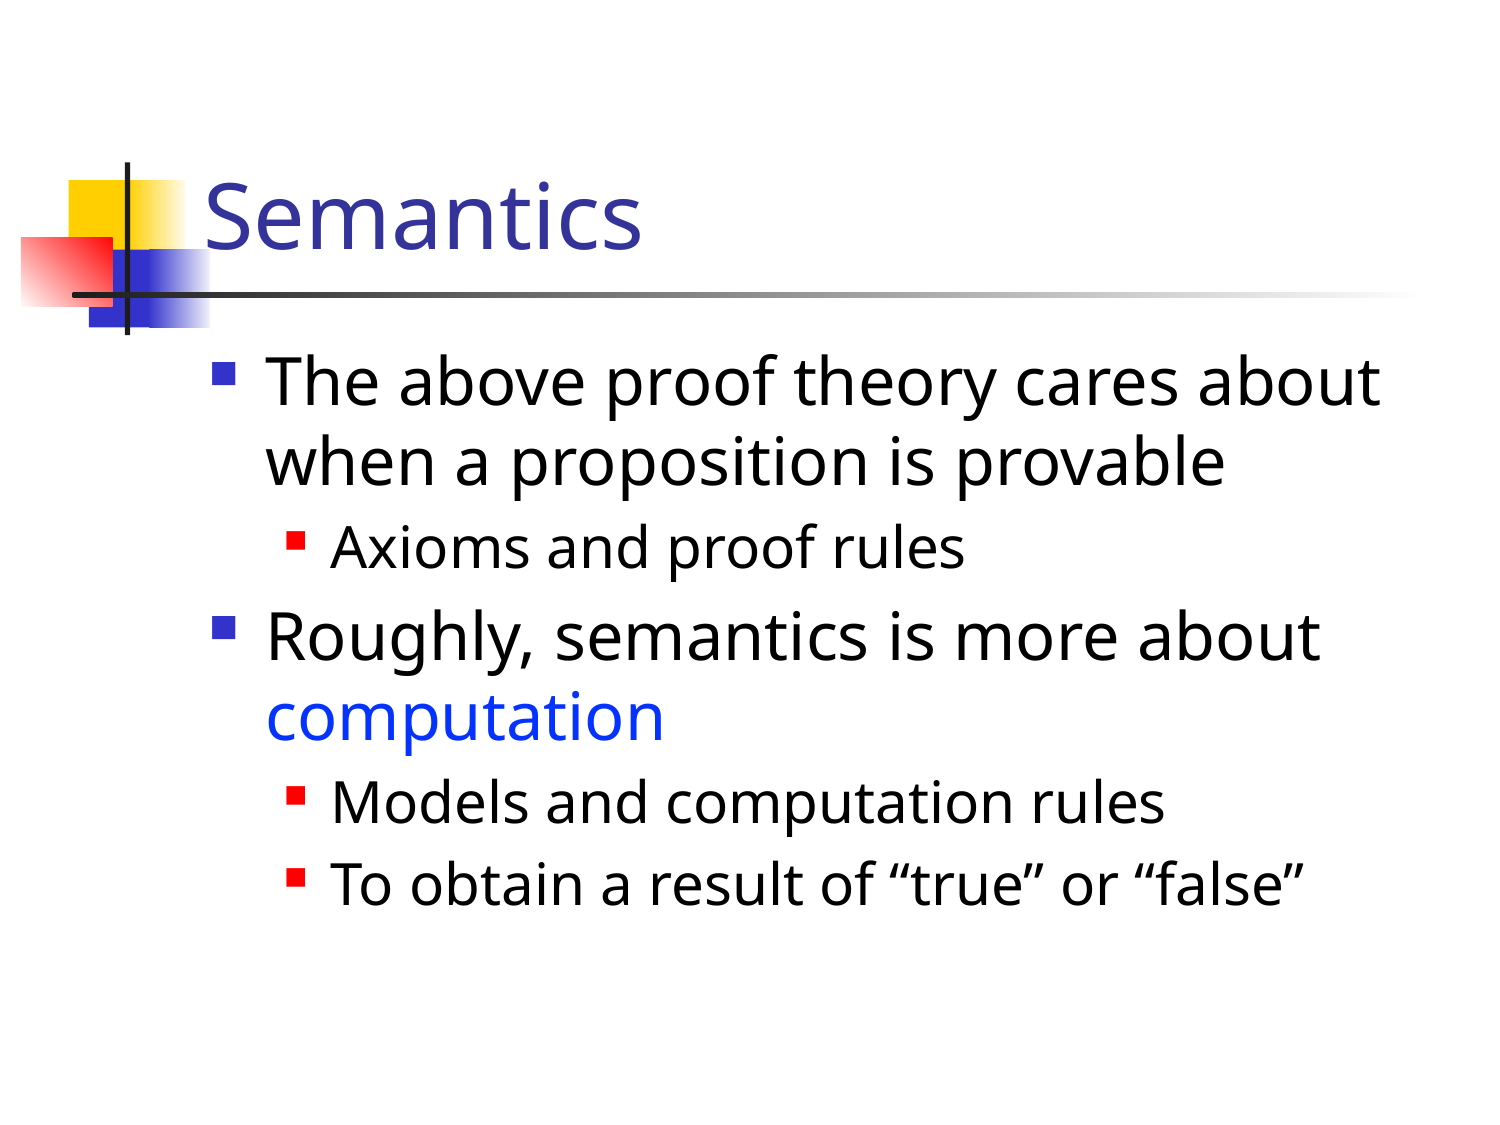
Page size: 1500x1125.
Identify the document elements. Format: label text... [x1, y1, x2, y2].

title Semantics [188, 35, 1468, 275]
list The above proof theory cares about when a proposition is provable Axioms and proof rules Roughly, semantics is more about computation Models and computation rules To obtain a result of “true” or “false” [193, 331, 1469, 1006]
